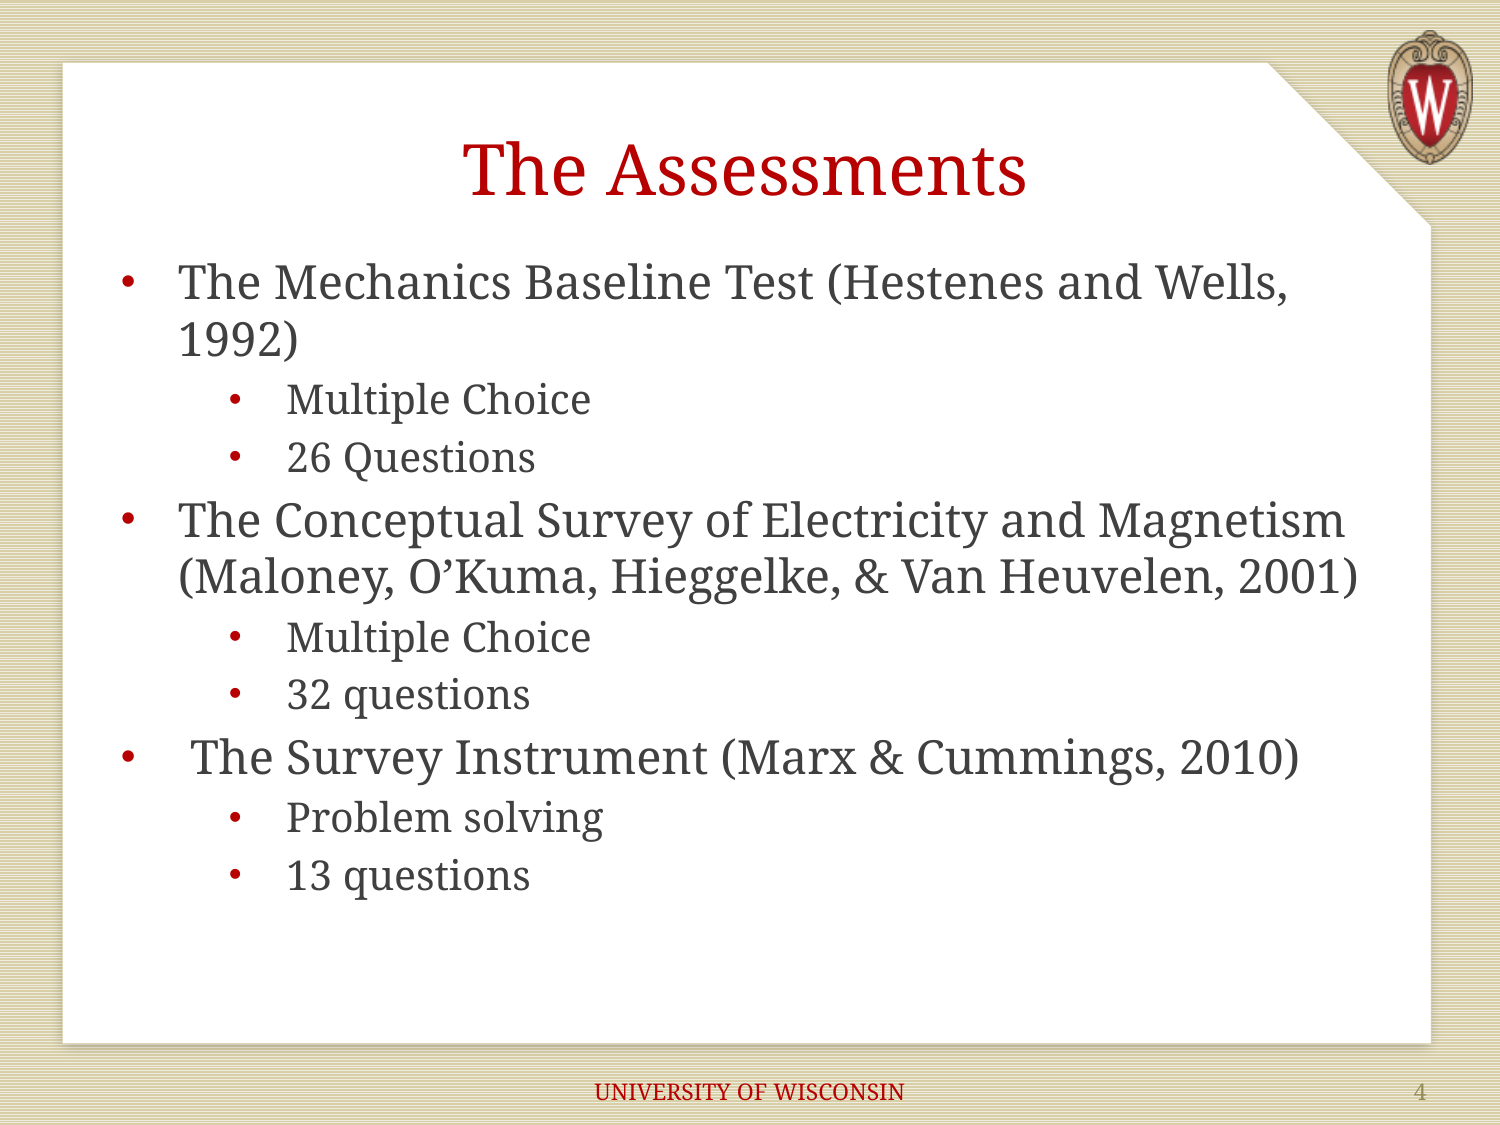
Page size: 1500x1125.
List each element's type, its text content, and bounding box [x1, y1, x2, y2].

footer UNIVERSITY OF WISCONSIN [512, 1063, 988, 1124]
list The Mechanics Baseline Test (Hestenes and Wells, 1992) Multiple Choice 26 Questions The Conceptual Survey of Electricity and Magnetism (Maloney, O’Kuma, Hieggelke, & Van Heuvelen, 2001) Multiple Choice 32 questions The Survey Instrument (Marx & Cummings, 2010) Problem solving 13 questions [120, 252, 1375, 944]
title The Assessments [62, 124, 1430, 330]
slide_number 4 [1091, 1063, 1442, 1124]
